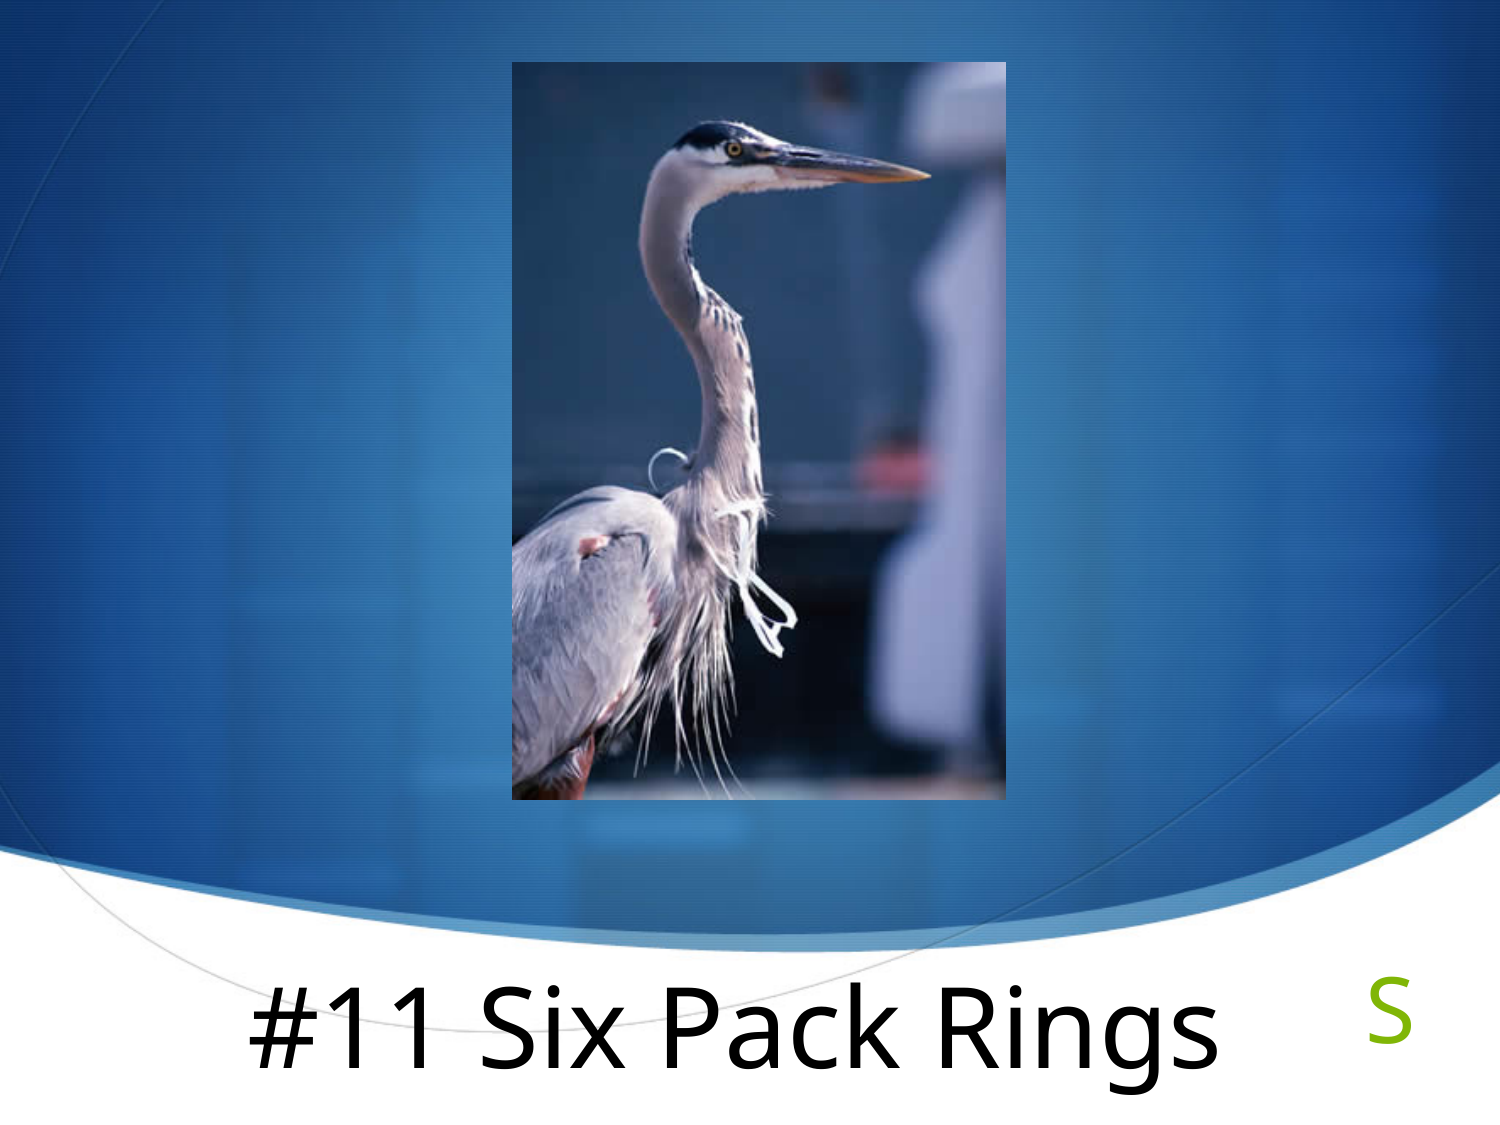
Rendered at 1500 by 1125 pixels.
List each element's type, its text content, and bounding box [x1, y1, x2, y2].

picture [0, 0, 1500, 1125]
title #11 Six Pack Rings [37, 725, 1463, 1092]
